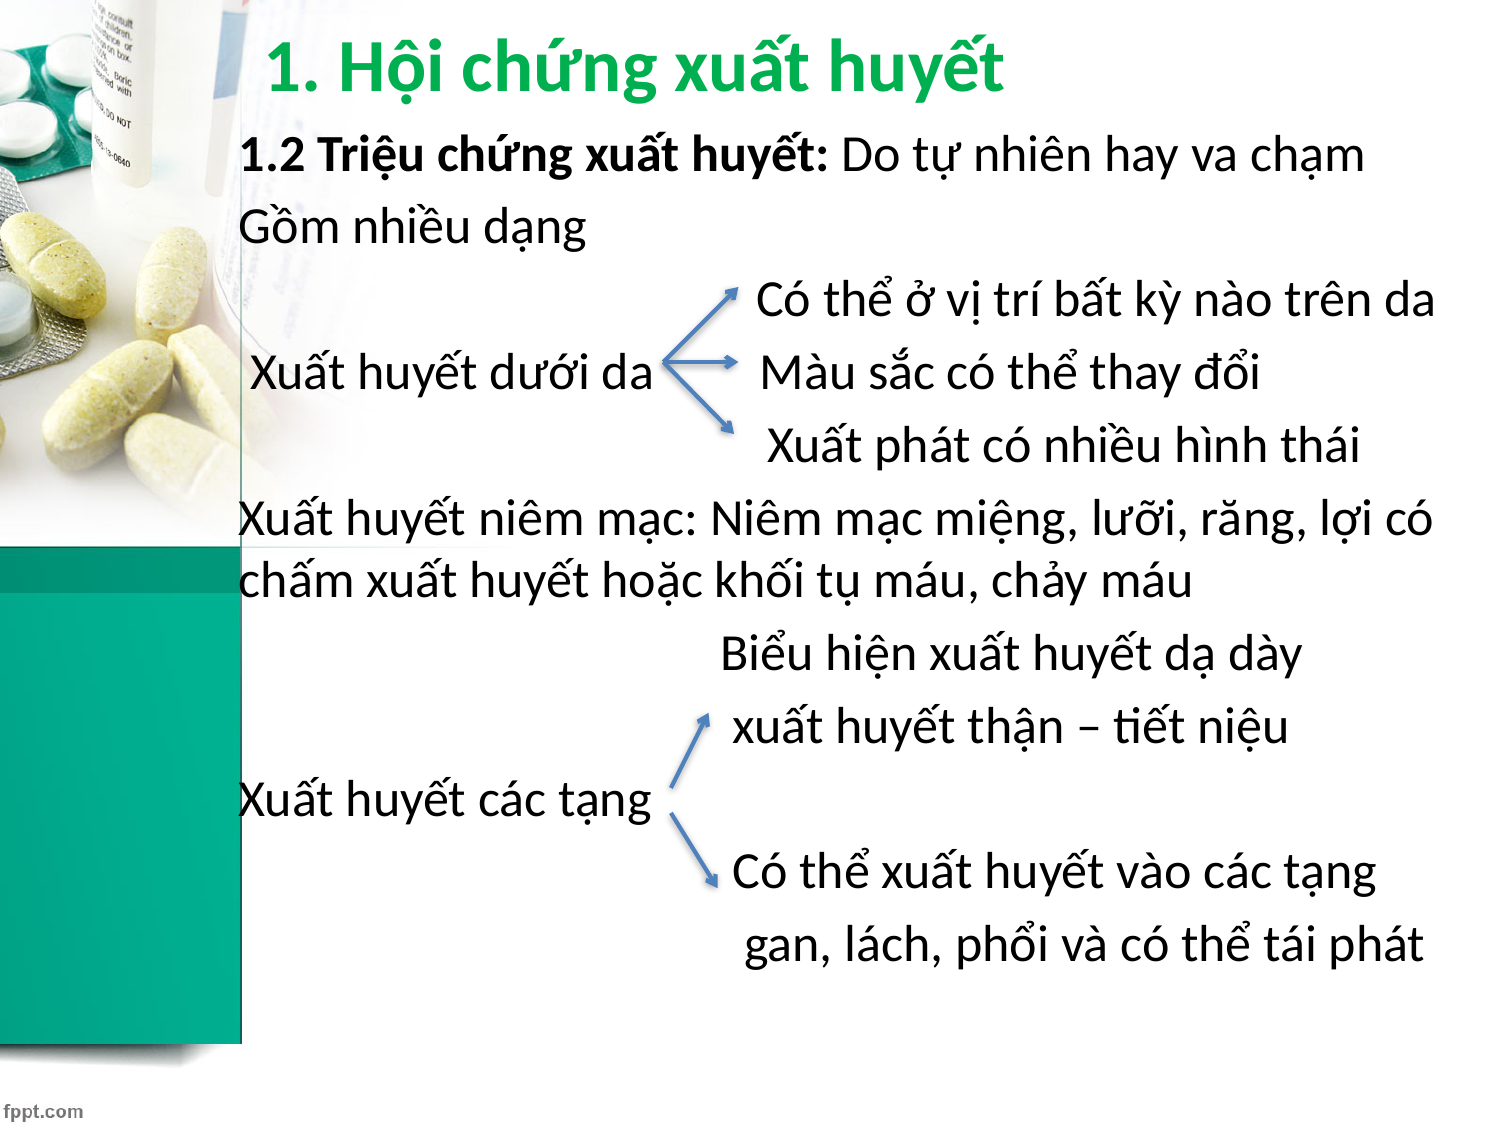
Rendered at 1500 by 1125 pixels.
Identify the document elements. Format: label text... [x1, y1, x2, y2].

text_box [663, 286, 739, 361]
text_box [670, 712, 709, 789]
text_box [670, 812, 718, 889]
picture [0, 0, 1500, 1125]
title 1. Hội chứng xuất huyết [248, 11, 1400, 112]
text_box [663, 361, 735, 435]
list 1.2 Triệu chứng xuất huyết: Do tự nhiên hay va chạm Gồm nhiều dạng Có thể ở vị trí bất kỳ nào trên da Xuất huyết dưới da Màu sắc có thể thay đổi Xuất phát có nhiều hình thái Xuất huyết niêm mạc: Niêm mạc miệng, lưỡi, răng, lợi có chấm xuất huyết hoặc khối tụ máu, chảy máu Biểu hiện xuất huyết dạ dày xuất huyết thận – tiết niệu Xuất huyết các tạng Có thể xuất huyết vào các tạng gan, lách, phổi và có thể tái phát [223, 111, 1500, 1125]
